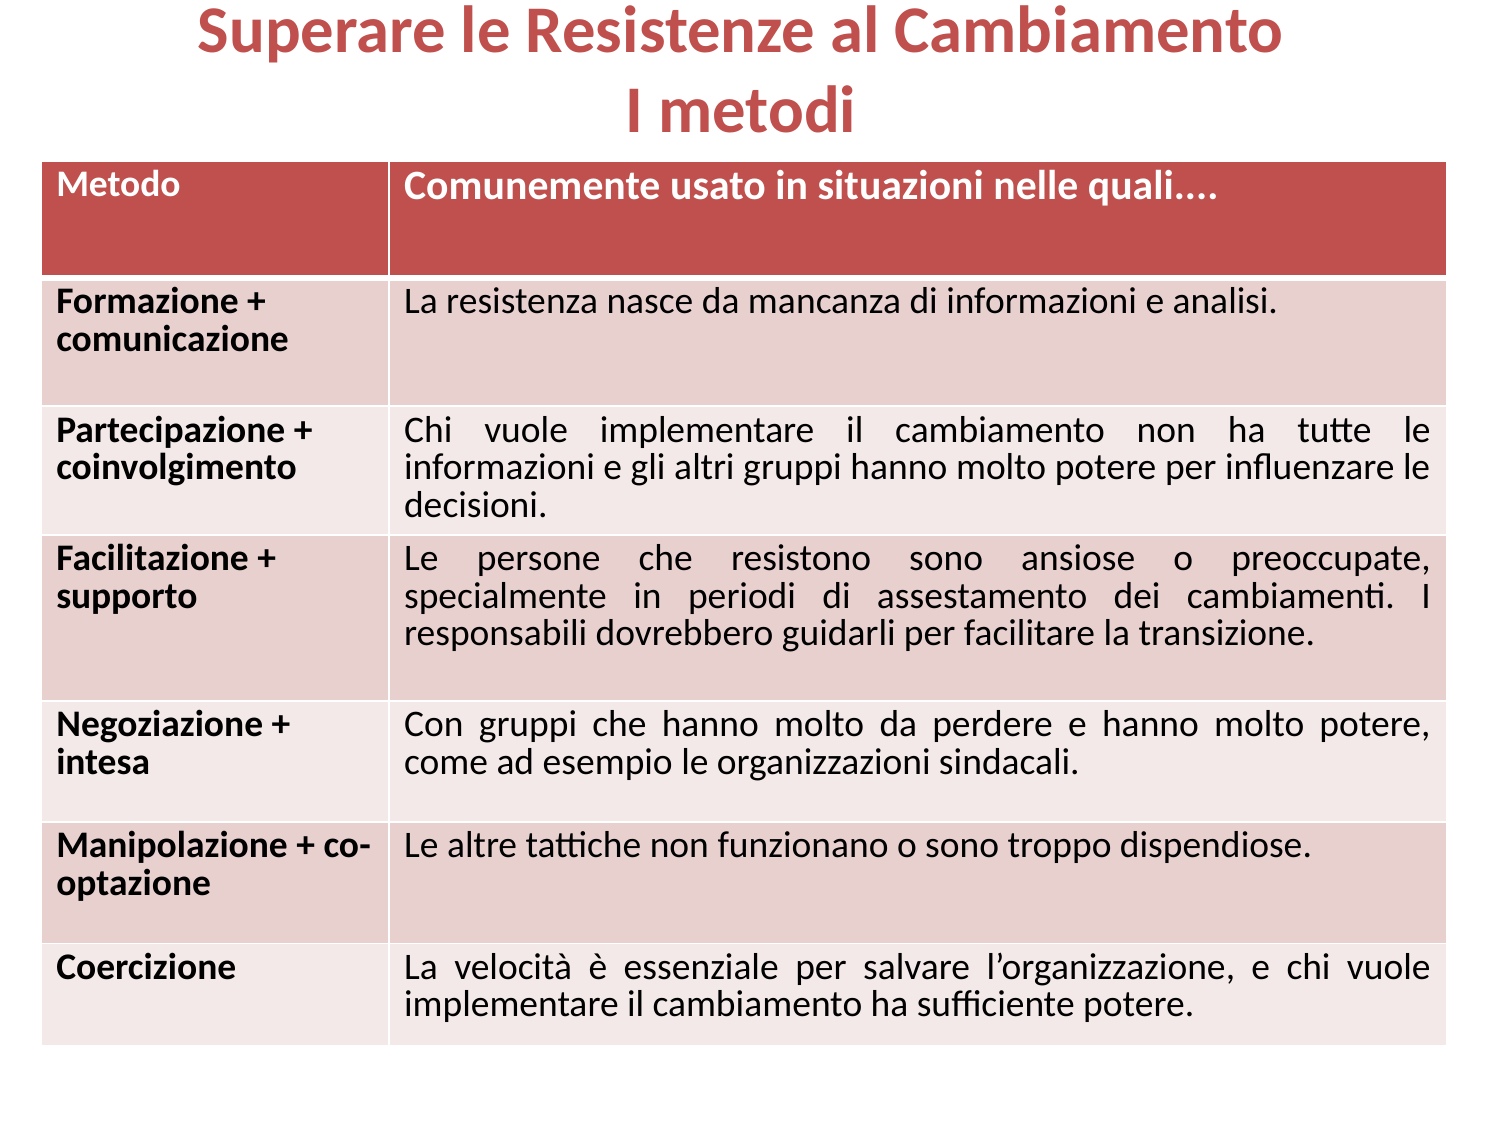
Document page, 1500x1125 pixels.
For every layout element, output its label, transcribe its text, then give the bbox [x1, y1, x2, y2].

table_cell Negoziazione + intesa [42, 702, 388, 821]
table_cell Coercizione [42, 944, 388, 1045]
table_cell Le altre tattiche non funzionano o sono troppo dispendiose. [390, 823, 1446, 943]
table_cell Facilitazione + supporto [42, 536, 388, 700]
table_cell Con gruppi che hanno molto da perdere e hanno molto potere, come ad esempio le organizzazioni sindacali. [390, 702, 1446, 821]
table_cell Partecipazione + coinvolgimento [42, 407, 388, 534]
table_cell Le persone che resistono sono ansiose o preoccupate, specialmente in periodi di assestamento dei cambiamenti. I responsabili dovrebbero guidarli per facilitare la transizione. [390, 536, 1446, 700]
table_cell Manipolazione + co-optazione [42, 823, 388, 943]
table_cell La velocità è essenziale per salvare l’organizzazione, e chi vuole implementare il cambiamento ha sufficiente potere. [390, 944, 1446, 1045]
table_header Metodo [42, 162, 388, 275]
table_cell La resistenza nasce da mancanza di informazioni e analisi. [390, 281, 1446, 405]
title Superare le Resistenze al Cambiamento I metodi [88, 0, 1394, 160]
table_header Comunemente usato in situazioni nelle quali.... [390, 162, 1446, 275]
table_cell Chi vuole implementare il cambiamento non ha tutte le informazioni e gli altri gruppi hanno molto potere per influenzare le decisioni. [390, 407, 1446, 534]
table_cell Formazione + comunicazione [42, 281, 388, 405]
